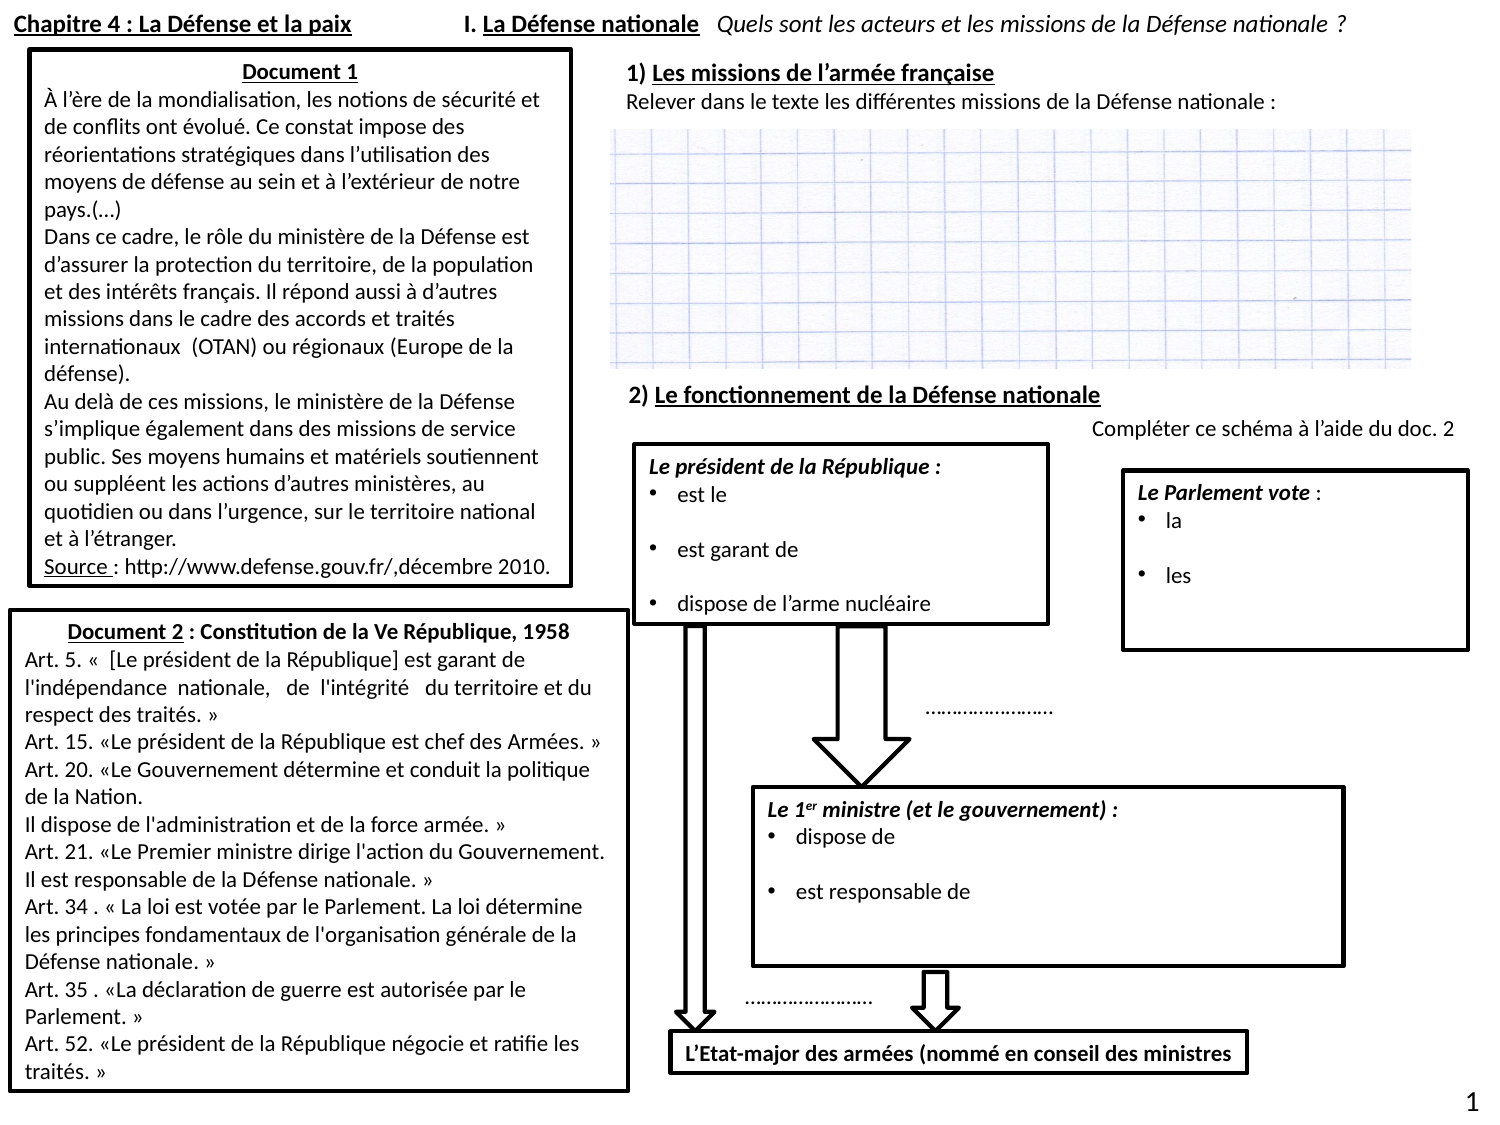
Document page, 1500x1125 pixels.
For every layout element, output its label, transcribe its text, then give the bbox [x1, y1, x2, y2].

text_box Le président de la République : est le est garant de dispose de l’arme nucléaire [632, 442, 1050, 626]
text_box 2) Le fonctionnement de la Défense nationale [613, 376, 1117, 416]
text_box [918, 1017, 953, 1029]
text_box [811, 624, 912, 790]
text_box Document 2 : Constitution de la Ve République, 1958 Art. 5. « [Le président de la République] est garant de l'indépendance nationale, de l'intégrité du territoire et du respect des traités. » Art. 15. «Le président de la République est chef des Armées. » Art. 20. «Le Gouvernement détermine et conduit la politique de la Nation. Il dispose de l'administration et de la force armée. » Art. 21. «Le Premier ministre dirige l'action du Gouvernement. Il est responsable de la Défense nationale. » Art. 34 . « La loi est votée par le Parlement. La loi détermine les principes fondamentaux de l'organisation générale de la Défense nationale. » Art. 35 . «La déclaration de guerre est autorisée par le Parlement. » Art. 52. «Le président de la République négocie et ratifie les traités. » [8, 608, 630, 1093]
text_box Compléter ce schéma à l’aide du doc. 2 [1077, 406, 1471, 449]
text_box [674, 624, 717, 1029]
text_box L’Etat-major des armées (nommé en conseil des ministres [668, 1029, 1249, 1075]
text_box Chapitre 4 : La Défense et la paix I. La Défense nationale Quels sont les acteurs et les missions de la Défense nationale ? [0, 0, 1365, 75]
text_box Document 1 À l’ère de la mondialisation, les notions de sécurité et de conflits ont évolué. Ce constat impose des réorientations stratégiques dans l’utilisation des moyens de défense au sein et à l’extérieur de notre pays.(…) Dans ce cadre, le rôle du ministère de la Défense est d’assurer la protection du territoire, de la population et des intérêts français. Il répond aussi à d’autres missions dans le cadre des accords et traités internationaux (OTAN) ou régionaux (Europe de la défense). Au delà de ces missions, le ministère de la Défense s’implique également dans des missions de service public. Ses moyens humains et matériels soutiennent ou suppléent les actions d’autres ministères, au quotidien ou dans l’urgence, sur le territoire national et à l’étranger. Source : http://www.defense.gouv.fr/,décembre 2010. [27, 47, 573, 588]
text_box …………………… [730, 974, 959, 1017]
text_box Le 1er ministre (et le gouvernement) : dispose de est responsable de [751, 785, 1346, 968]
text_box [921, 969, 950, 974]
text_box 1) Les missions de l’armée française Relever dans le texte les différentes missions de la Défense nationale : [611, 49, 1437, 369]
text_box Le Parlement vote : la les [1121, 468, 1470, 652]
text_box 1 [1449, 1074, 1495, 1125]
text_box …………………… [910, 684, 1140, 727]
picture [609, 128, 1412, 369]
